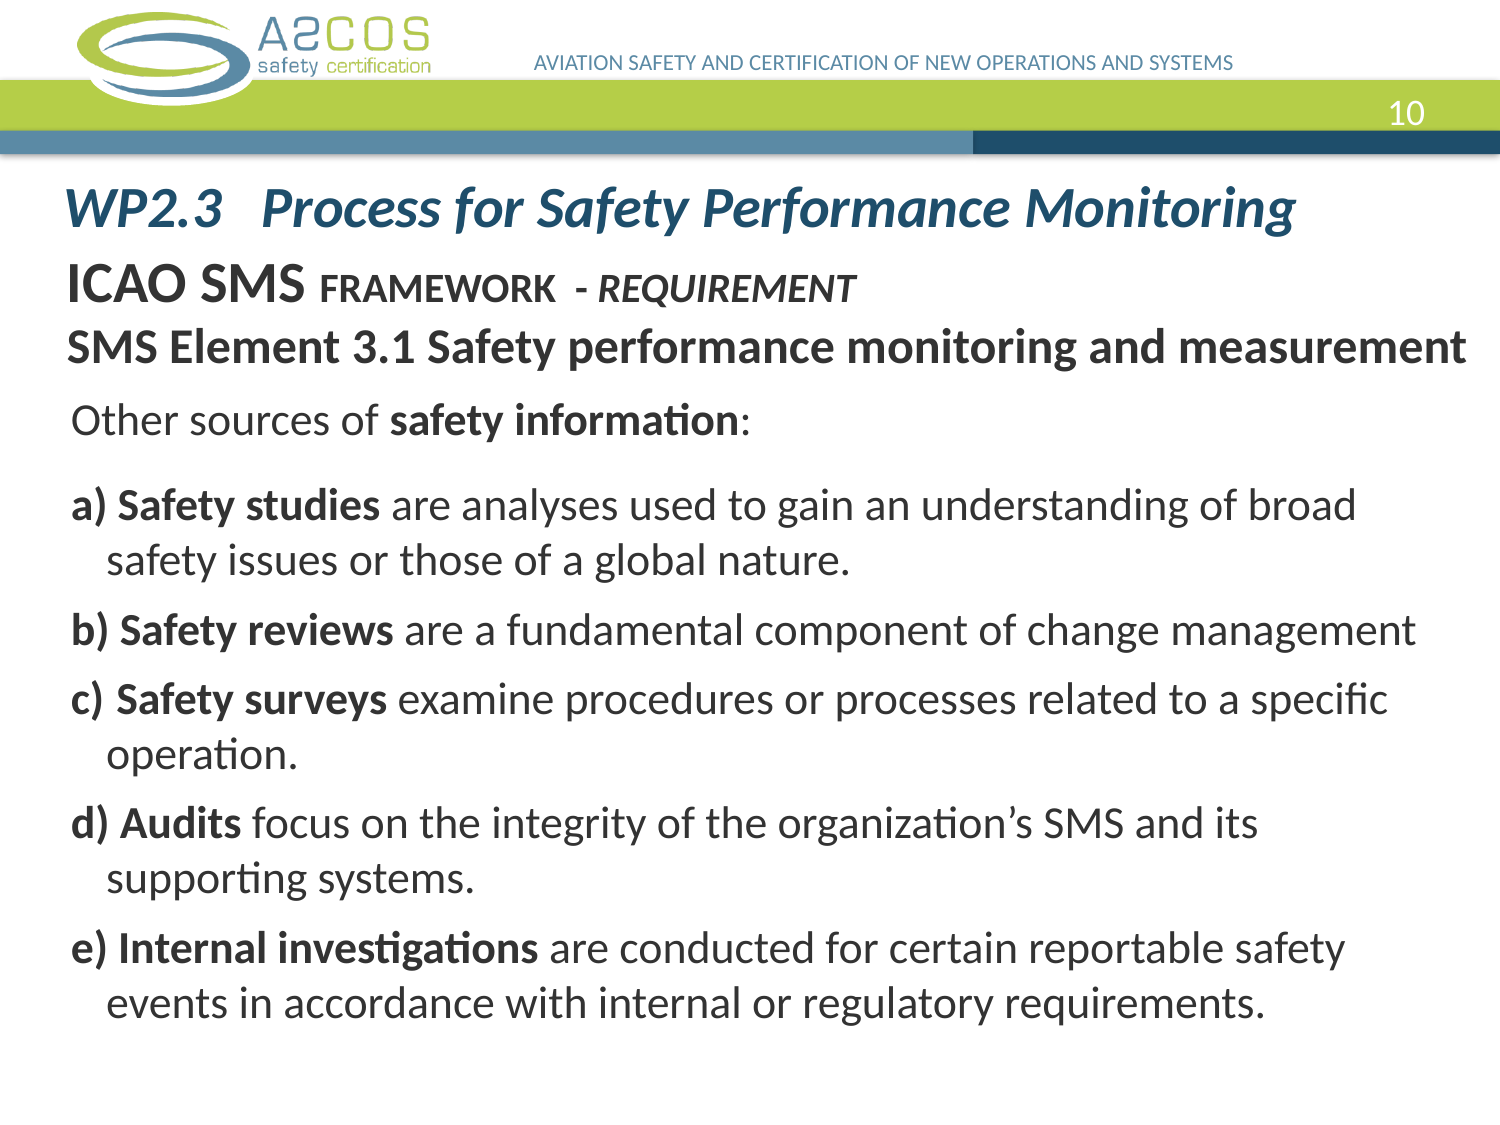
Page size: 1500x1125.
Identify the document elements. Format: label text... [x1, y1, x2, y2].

picture [77, 12, 431, 97]
text_box AVIATION SAFETY AND CERTIFICATION OF NEW OPERATIONS AND SYSTEMS [442, 7, 1235, 83]
title WP2.3 Process for Safety Performance Monitoring [48, 177, 1399, 247]
text_box 10 [1299, 80, 1425, 141]
text_box Other sources of safety information: Safety studies are analyses used to gain an understanding of broad safety issues or those of a global nature. Safety reviews are a fundamental component of change management Safety surveys examine procedures or processes related to a specific operation. Audits focus on the integrity of the organization’s SMS and its supporting systems. Internal investigations are conducted for certain reportable safety events in accordance with internal or regulatory requirements. [55, 382, 1474, 1036]
text_box ICAO SMS FRAMEWORK - REQUIREMENT SMS Element 3.1 Safety performance monitoring and measurement [52, 236, 1500, 382]
